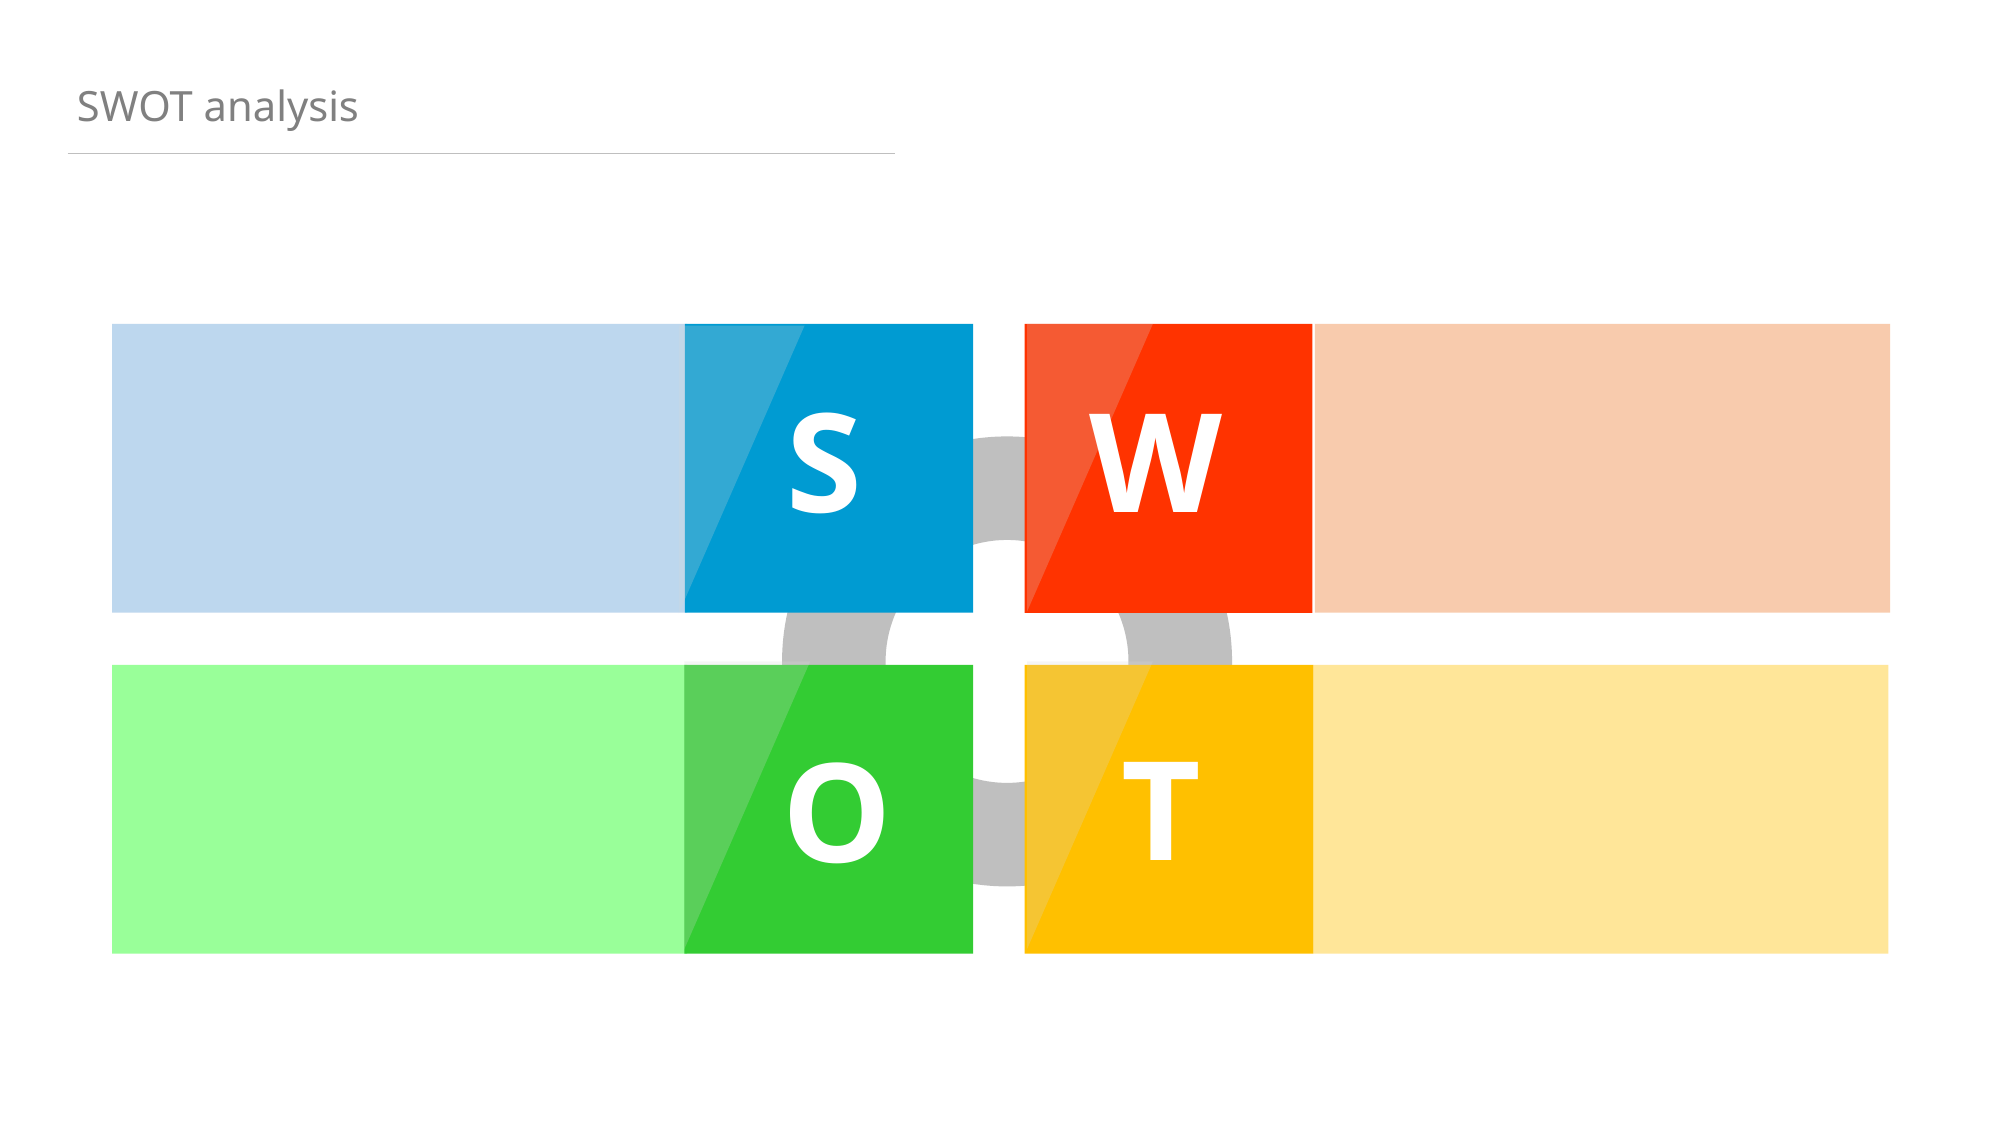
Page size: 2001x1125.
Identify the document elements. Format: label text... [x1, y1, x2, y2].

text_box SWOT analysis [62, 72, 901, 138]
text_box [112, 323, 1891, 954]
